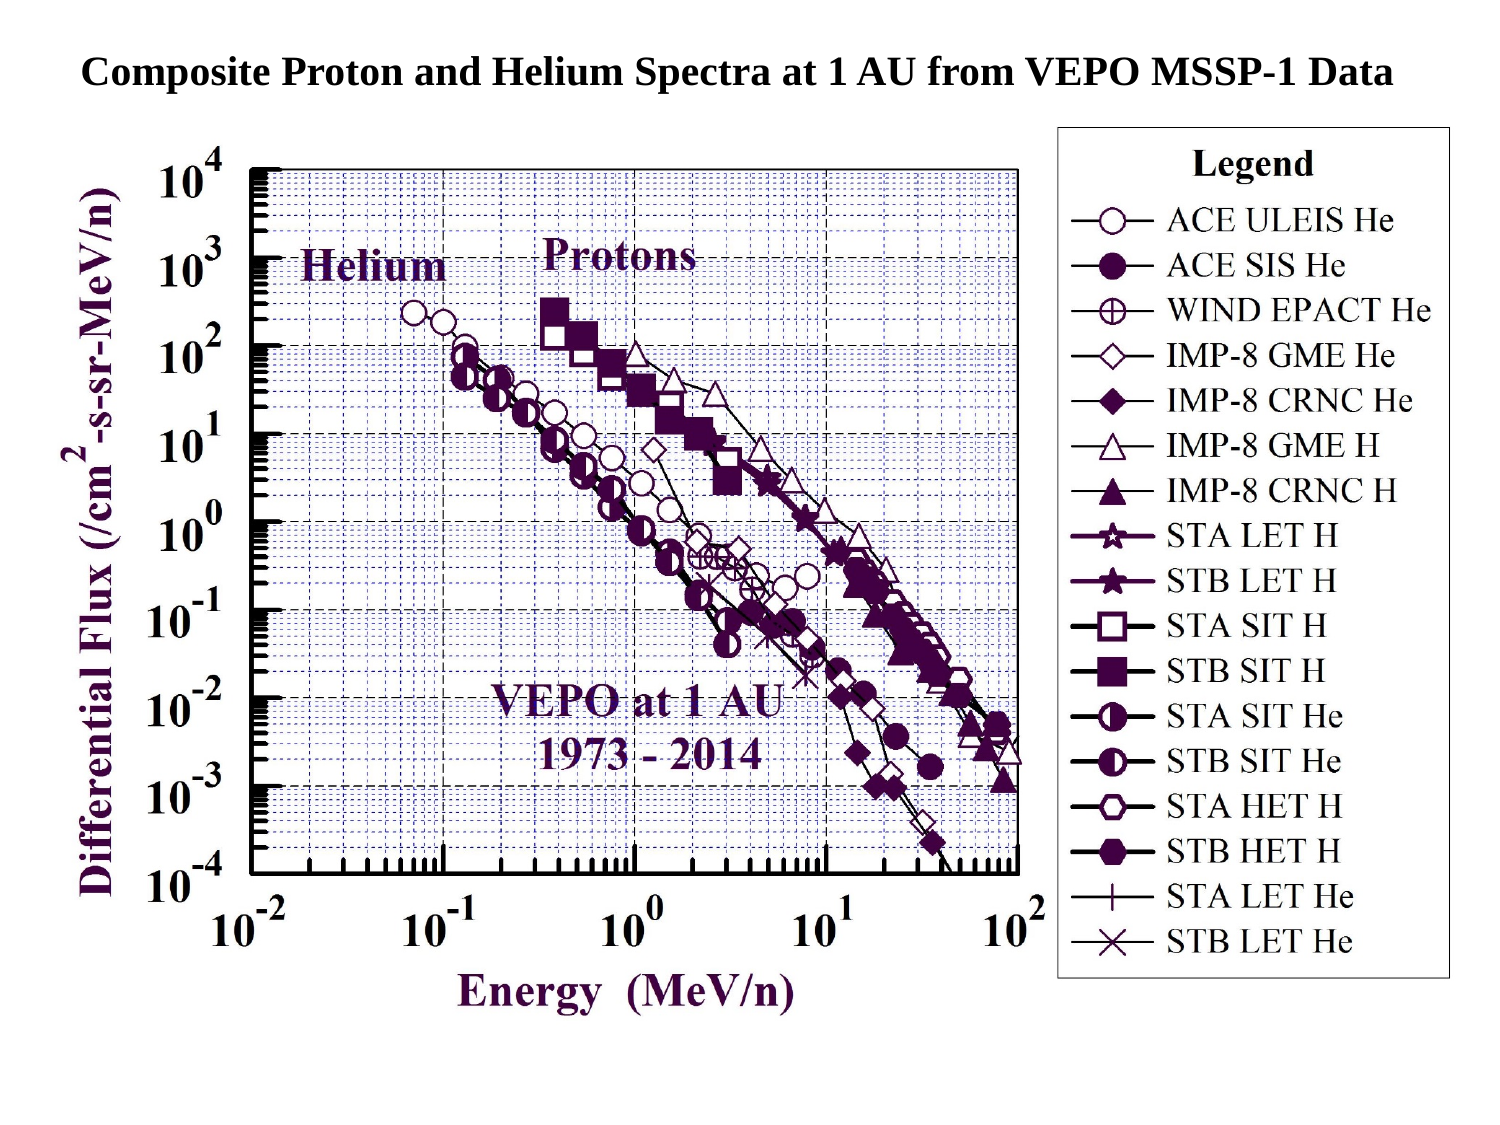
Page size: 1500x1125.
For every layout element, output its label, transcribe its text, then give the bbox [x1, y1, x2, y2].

picture [21, 97, 1482, 1046]
text_box Composite Proton and Helium Spectra at 1 AU from VEPO MSSP-1 Data [65, 36, 1456, 97]
